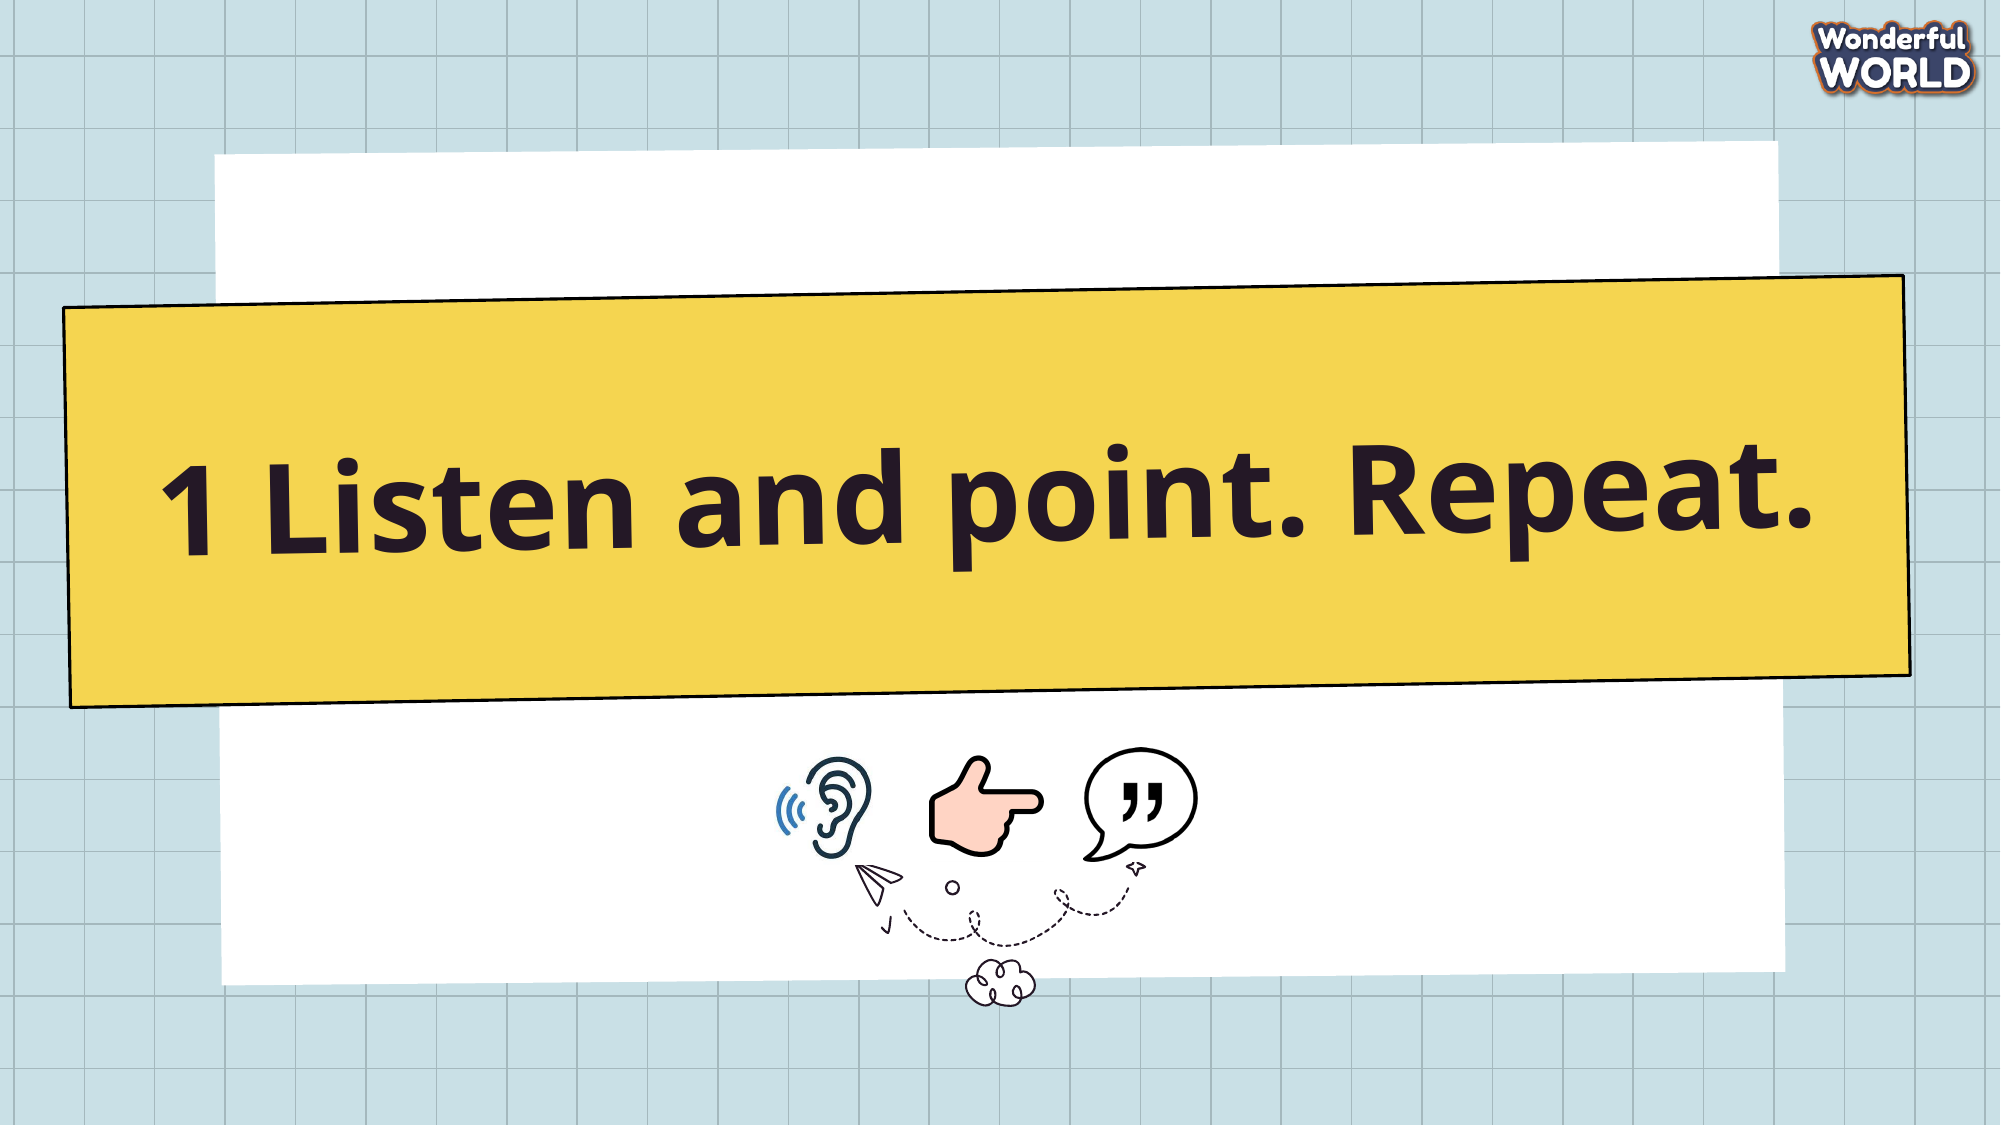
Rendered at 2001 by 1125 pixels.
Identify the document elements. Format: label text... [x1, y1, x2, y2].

picture [1083, 747, 1198, 863]
picture [1807, 17, 1985, 102]
picture [929, 749, 1045, 863]
picture [765, 749, 881, 865]
title 1 Listen and point. Repeat. [61, 273, 1912, 710]
